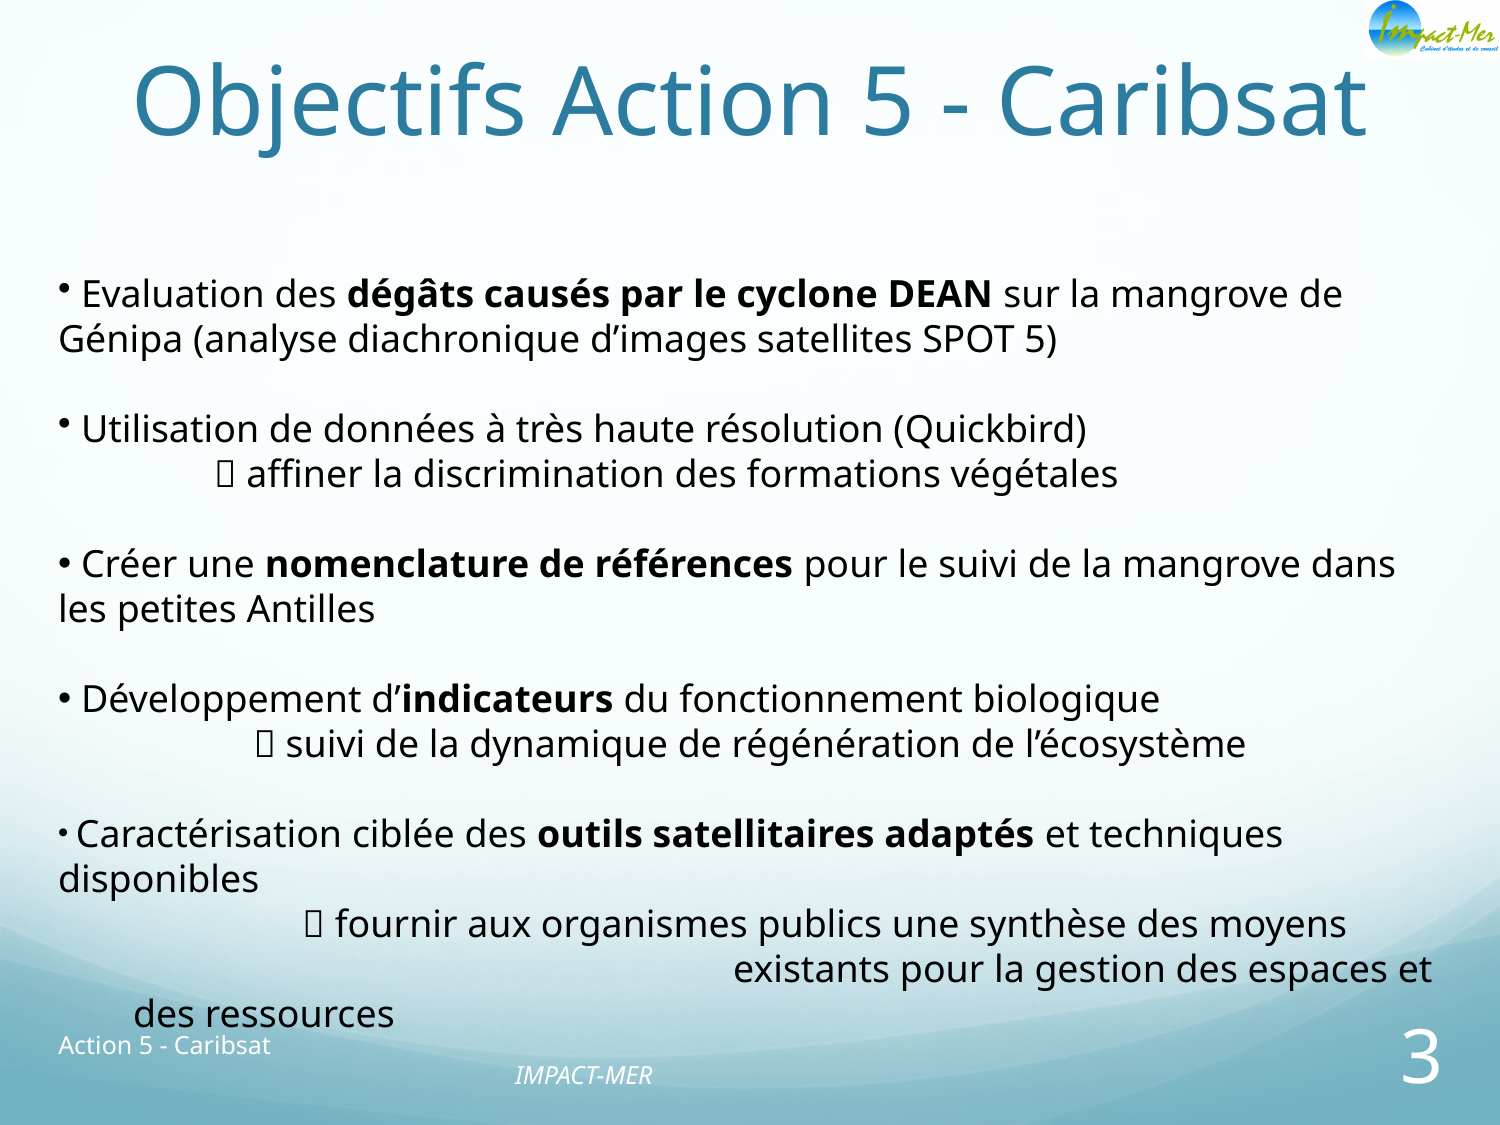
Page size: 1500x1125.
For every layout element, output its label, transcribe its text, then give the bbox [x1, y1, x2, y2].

title Objectifs Action 5 - Caribsat [90, 17, 1410, 163]
text_box Evaluation des dégâts causés par le cyclone DEAN sur la mangrove de Génipa (analyse diachronique d’images satellites SPOT 5) Utilisation de données à très haute résolution (Quickbird)  affiner la discrimination des formations végétales Créer une nomenclature de références pour le suivi de la mangrove dans les petites Antilles Développement d’indicateurs du fonctionnement biologique  suivi de la dynamique de régénération de l’écosystème Caractérisation ciblée des outils satellitaires adaptés et techniques disponibles  fournir aux organismes publics une synthèse des moyens existants pour la gestion des espaces et des ressources [43, 262, 1459, 1088]
picture [1364, 0, 1500, 59]
